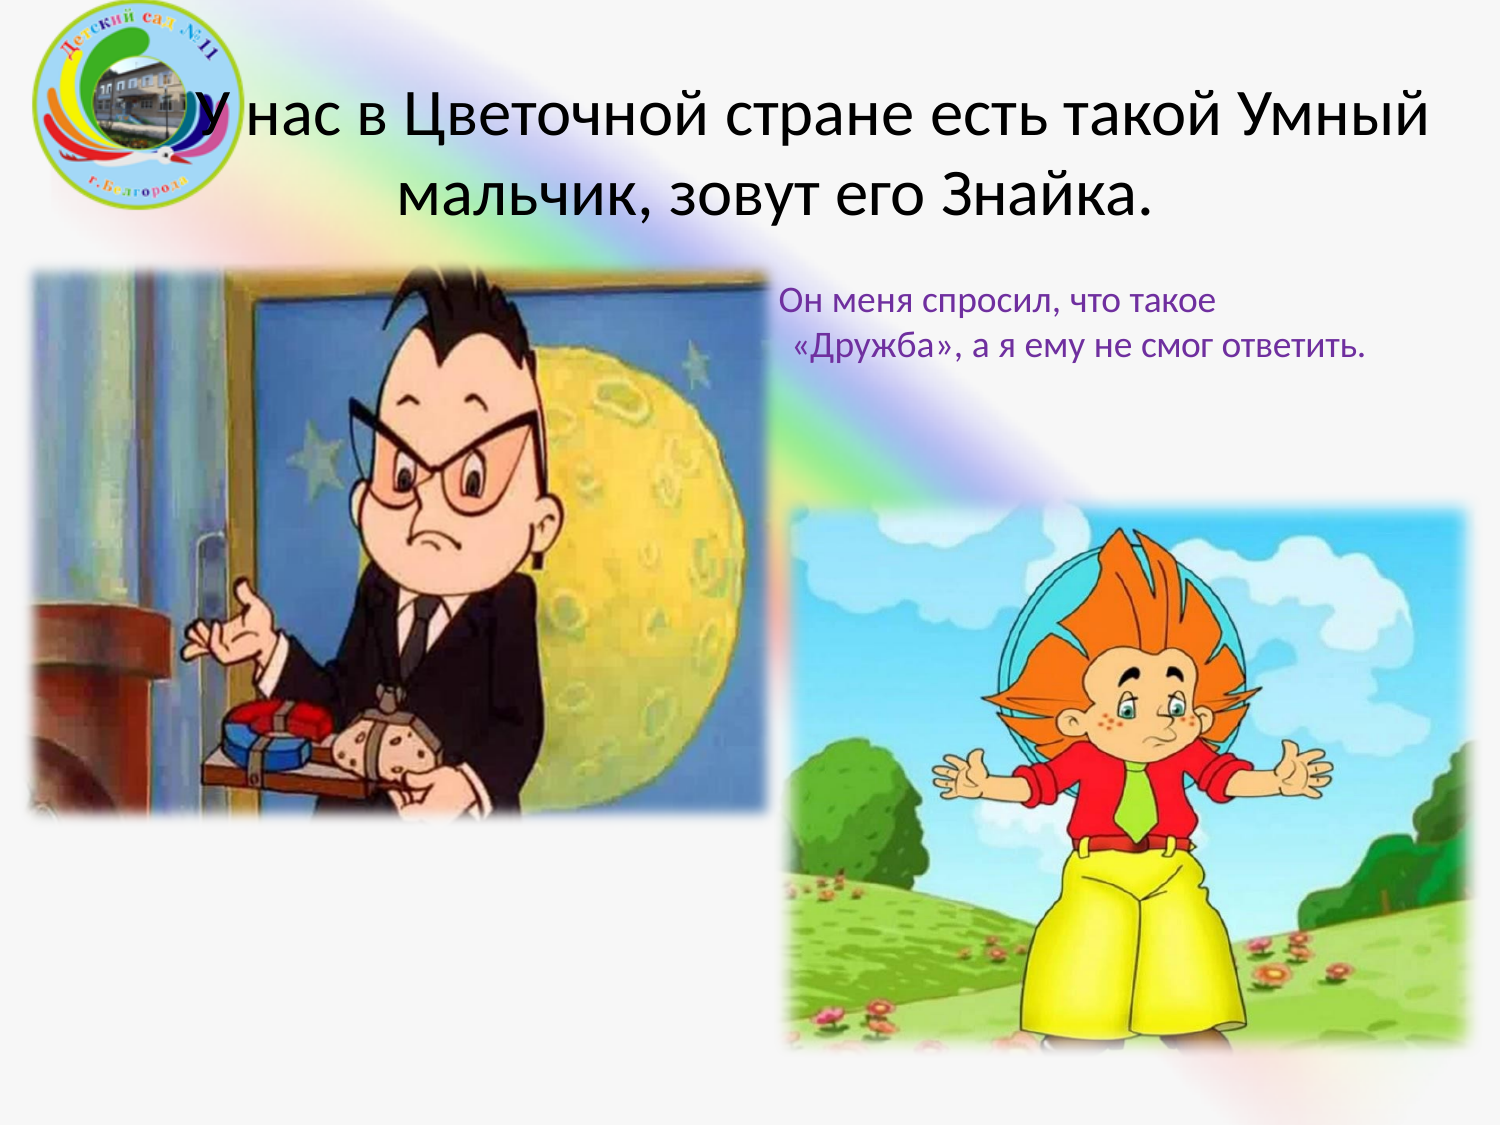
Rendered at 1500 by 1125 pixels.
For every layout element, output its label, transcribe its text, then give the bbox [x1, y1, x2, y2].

picture [0, 0, 1500, 1125]
title У нас в Цветочной стране есть такой Умный мальчик, зовут его Знайка. [100, 54, 1451, 243]
text_box Он меня спросил, что такое «Дружба», а я ему не смог ответить. [791, 267, 1471, 372]
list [17, 254, 785, 830]
